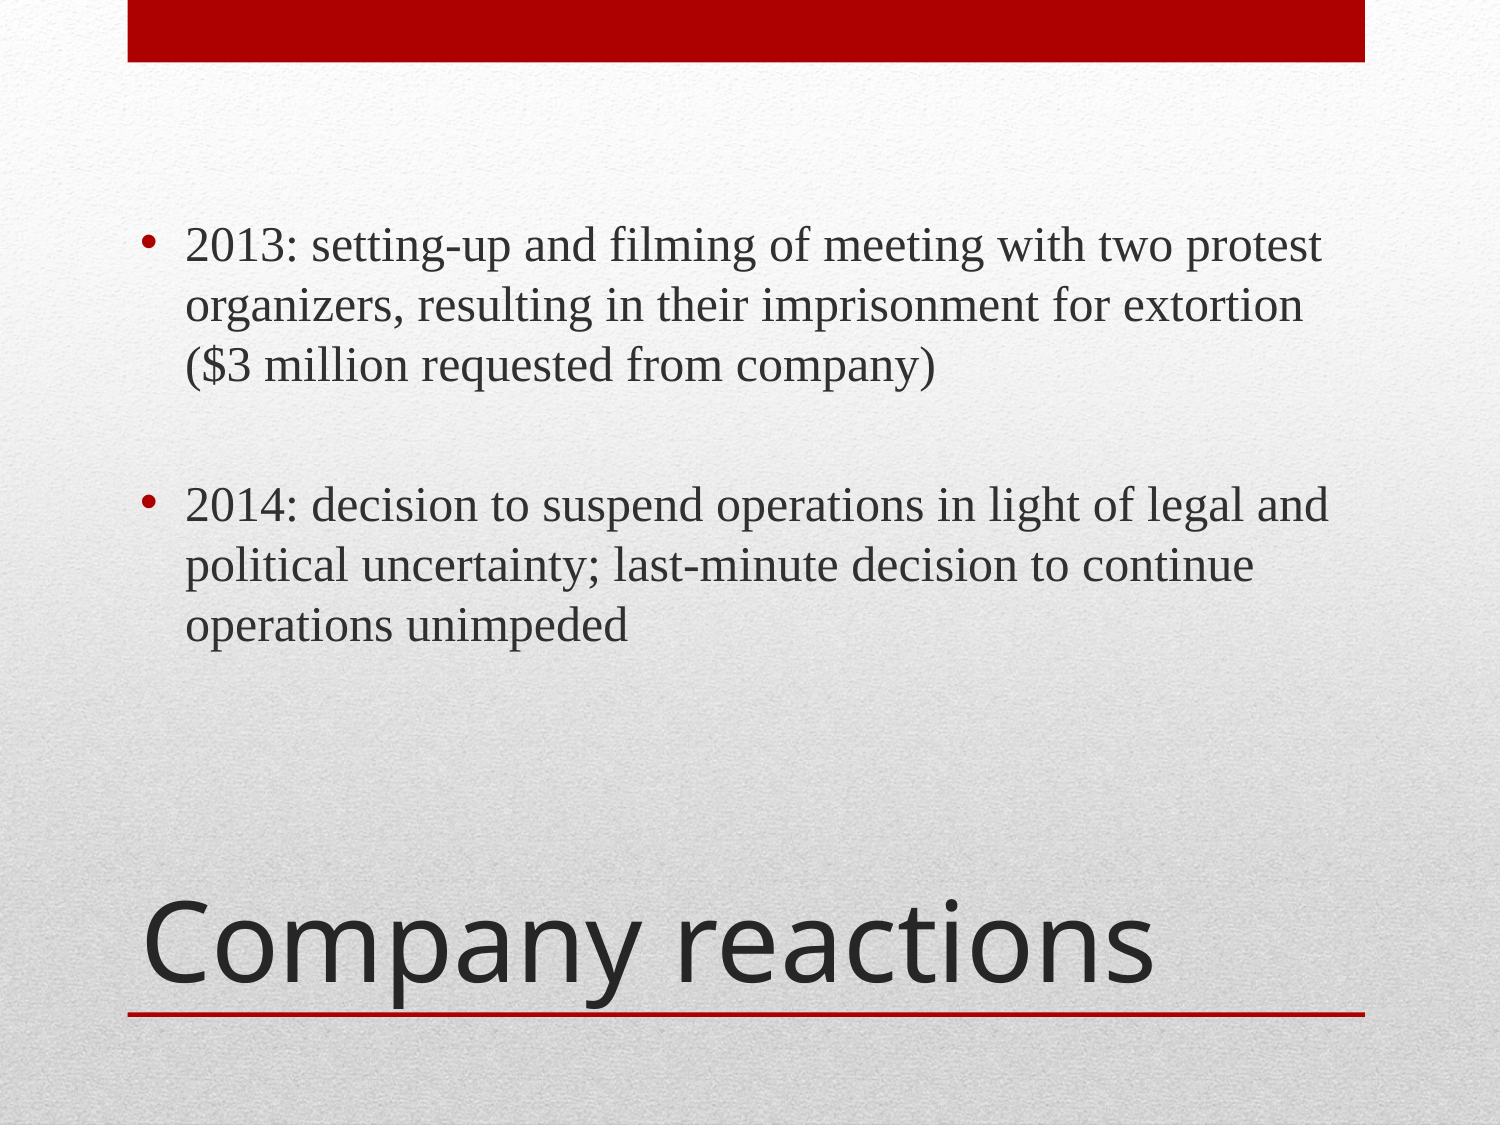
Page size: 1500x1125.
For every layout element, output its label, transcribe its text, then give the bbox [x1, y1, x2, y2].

list 2013: setting-up and filming of meeting with two protest organizers, resulting in their imprisonment for extortion ($3 million requested from company) 2014: decision to suspend operations in light of legal and political uncertainty; last-minute decision to continue operations unimpeded [125, 112, 1363, 750]
title Company reactions [125, 750, 1238, 1013]
